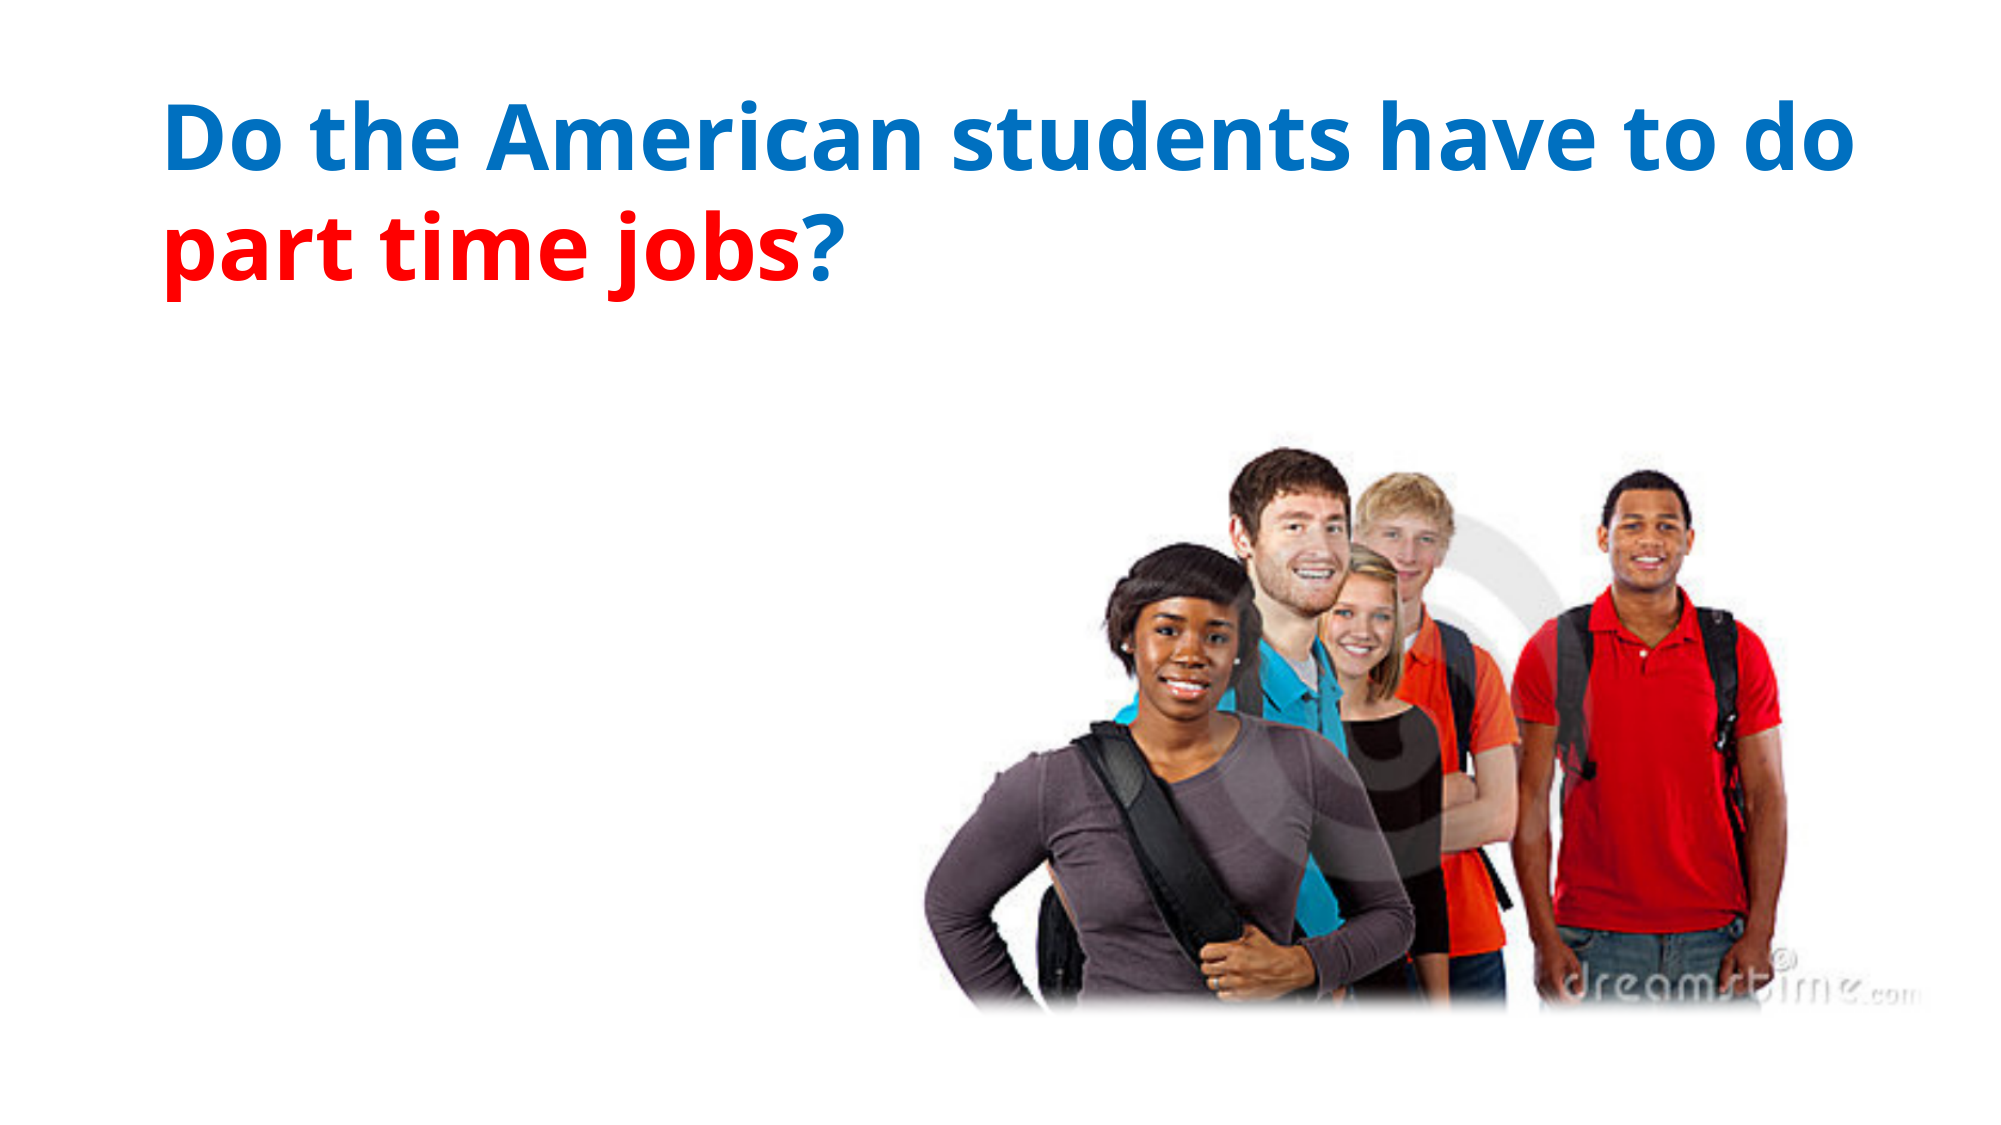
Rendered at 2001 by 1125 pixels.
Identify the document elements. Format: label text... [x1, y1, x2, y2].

text_box Do the American students have to do part time jobs? [145, 71, 1895, 307]
picture [899, 328, 1933, 1018]
